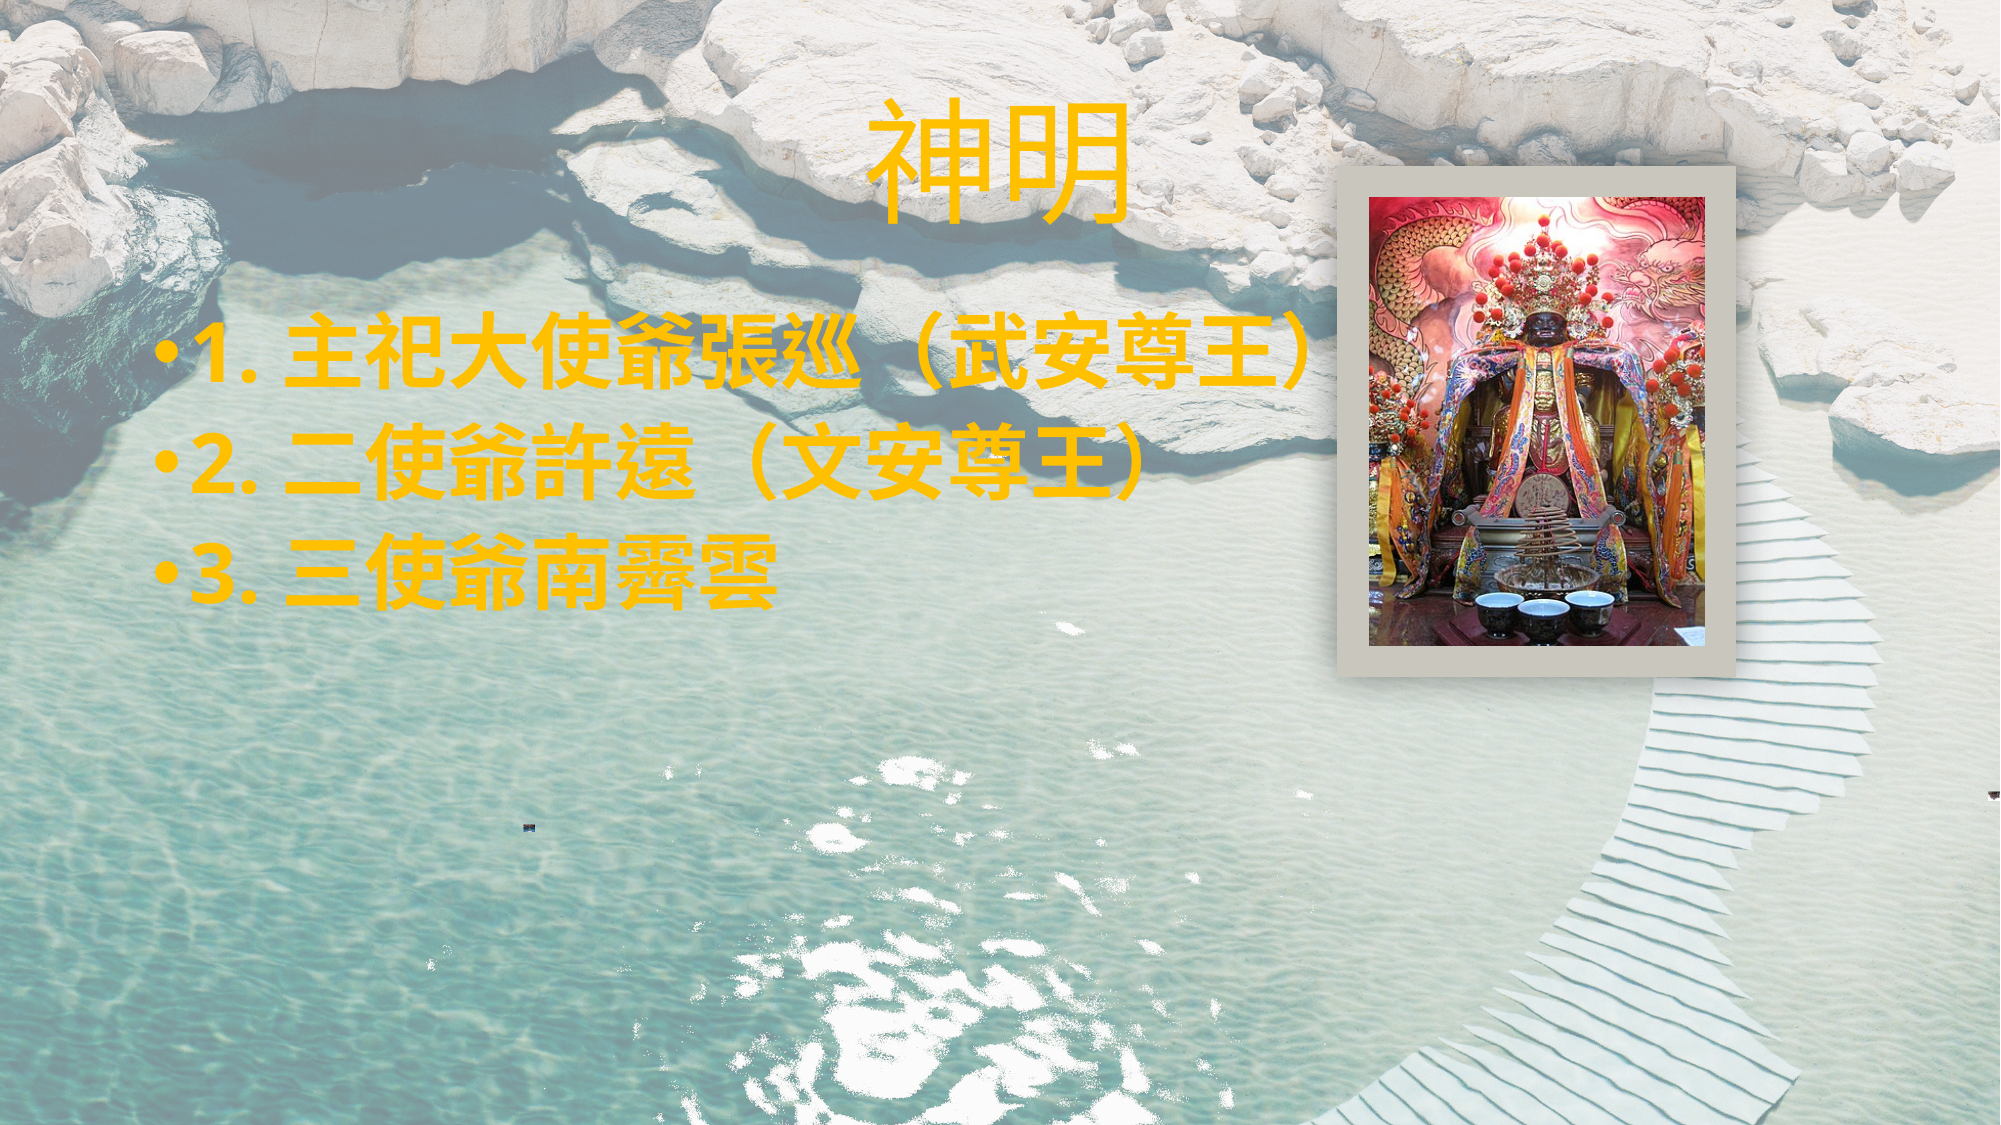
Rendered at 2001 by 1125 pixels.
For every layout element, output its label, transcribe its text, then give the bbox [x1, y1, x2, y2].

picture [1368, 196, 1706, 646]
list 1.主祀大使爺張巡（武安尊王） 2.二使爺許遠（文安尊王） 3.三使爺南霽雲 [137, 303, 1863, 1017]
title 神明 [137, 59, 1863, 278]
picture [1988, 791, 2000, 801]
